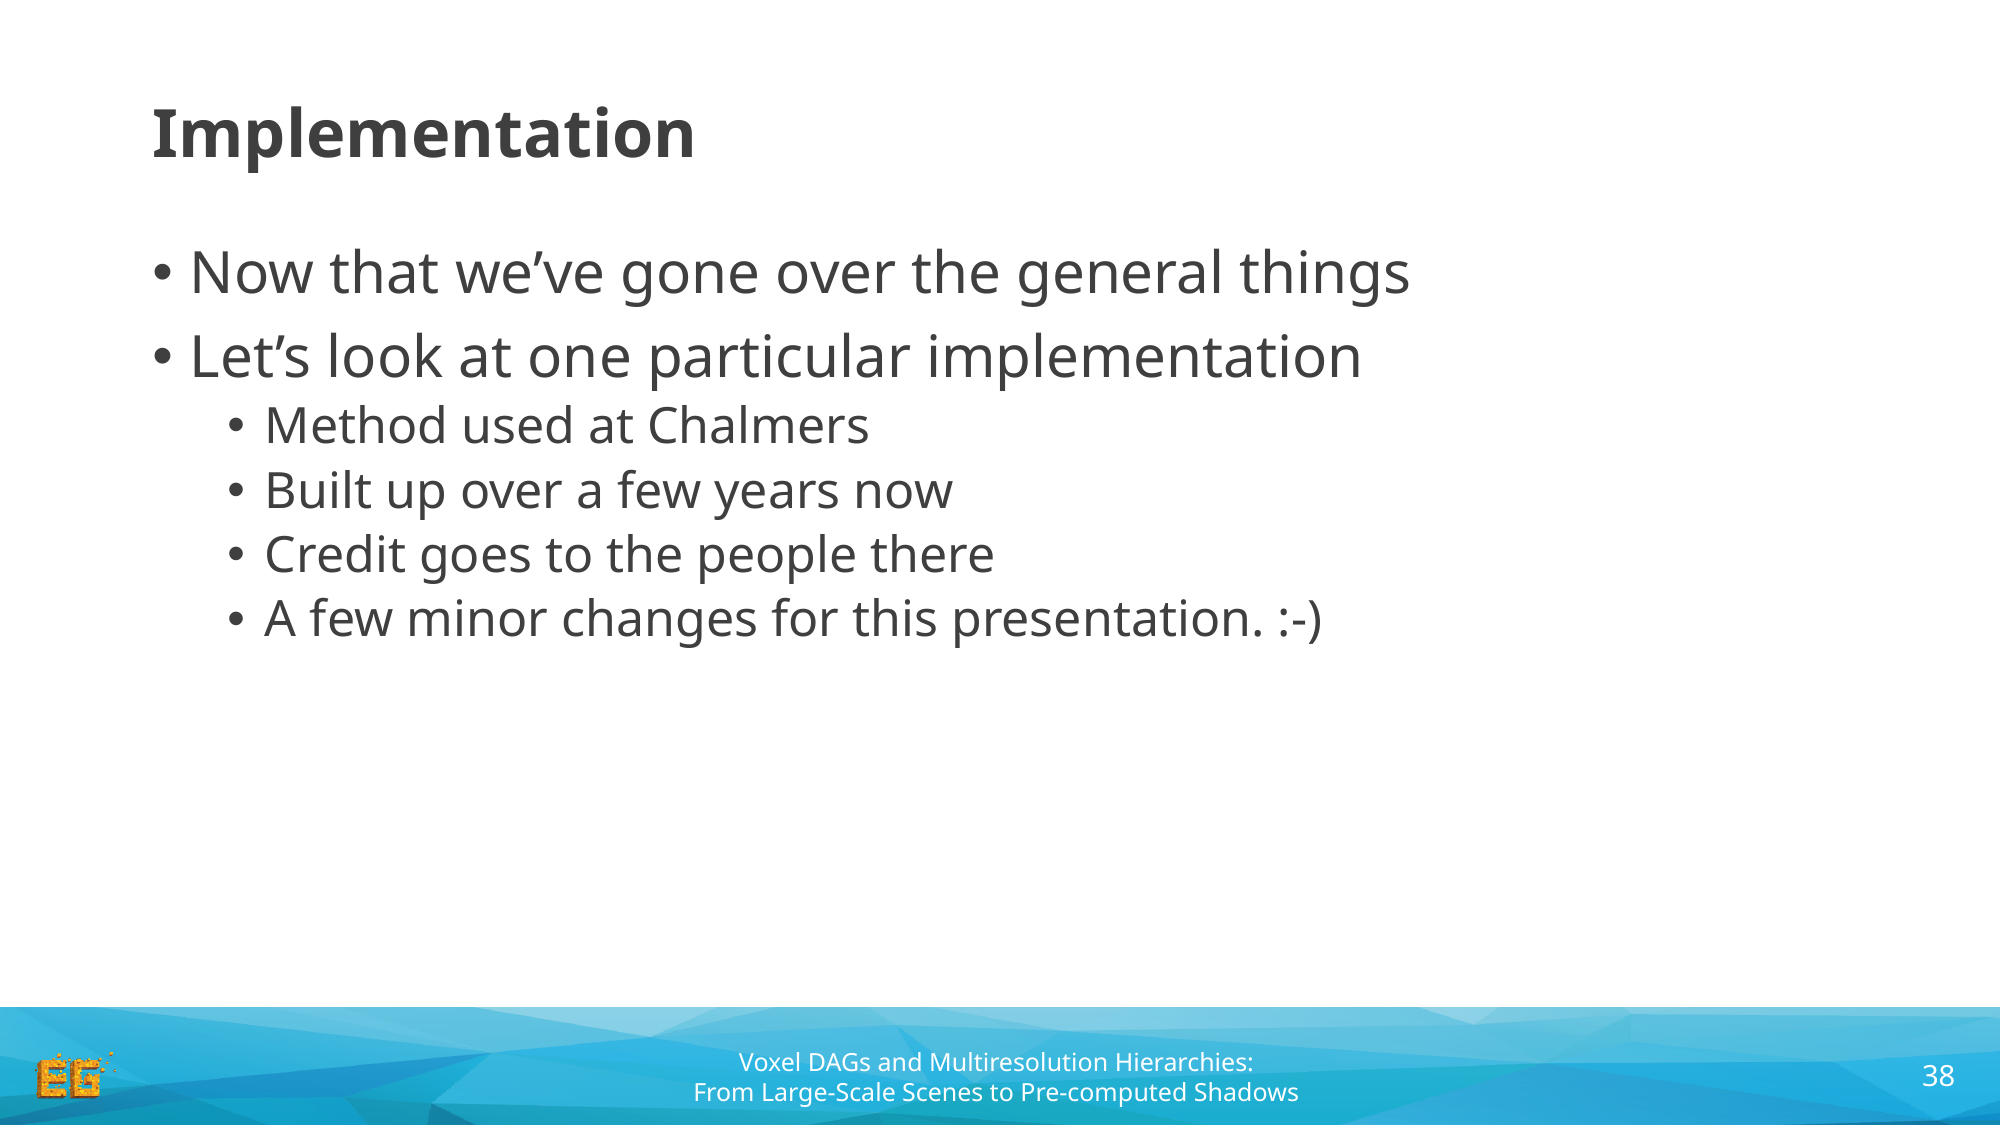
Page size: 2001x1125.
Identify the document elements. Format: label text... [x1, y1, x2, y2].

title Implementation [137, 59, 1863, 212]
list Now that we’ve gone over the general things Let’s look at one particular implementation Method used at Chalmers Built up over a few years now Credit goes to the people there A few minor changes for this presentation. :-) [137, 235, 1863, 976]
slide_number 38 [1599, 1051, 1971, 1102]
picture [0, 1030, 2000, 1125]
footer Voxel DAGs and Multiresolution Hierarchies: From Large-Scale Scenes to Pre-computed Shadows [554, 1051, 1446, 1102]
